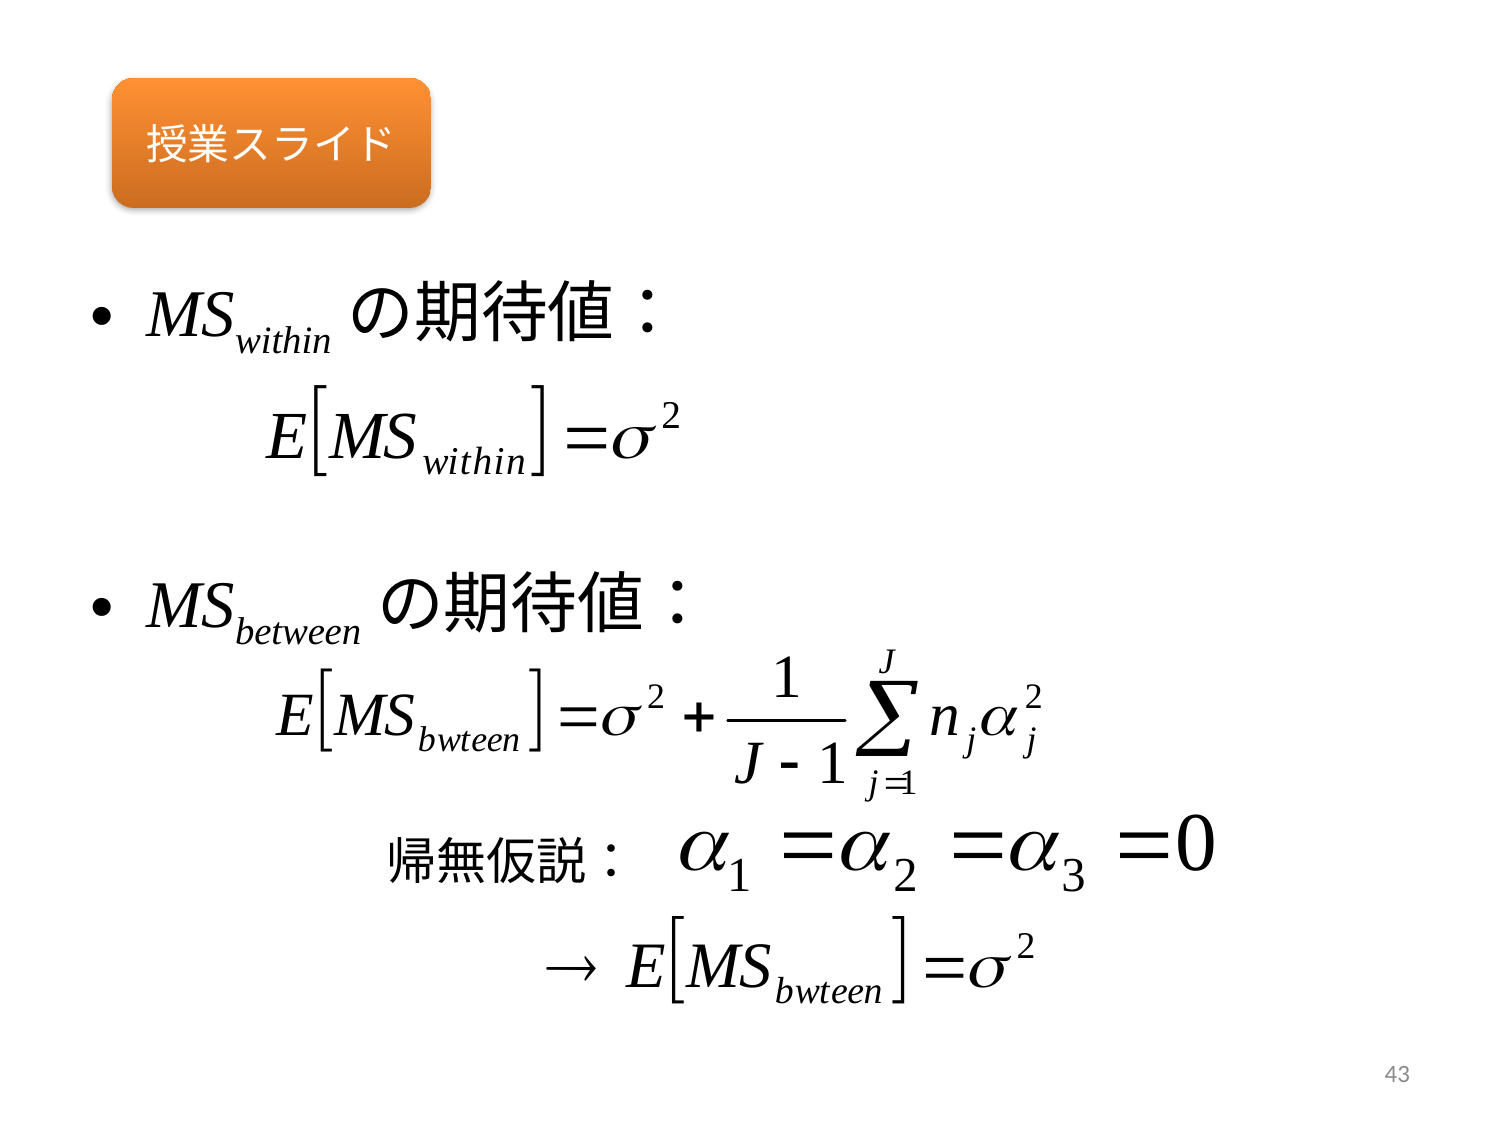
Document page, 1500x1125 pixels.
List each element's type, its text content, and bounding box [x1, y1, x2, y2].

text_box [667, 786, 1231, 913]
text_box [253, 385, 692, 493]
list MSwithinの期待値： MSbetweenの期待値： [75, 262, 1425, 1005]
text_box 授業スライド [112, 78, 432, 209]
slide_number 43 [1074, 1042, 1425, 1103]
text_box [537, 916, 1045, 1020]
text_box 帰無仮説： [371, 822, 656, 897]
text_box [265, 633, 1059, 813]
